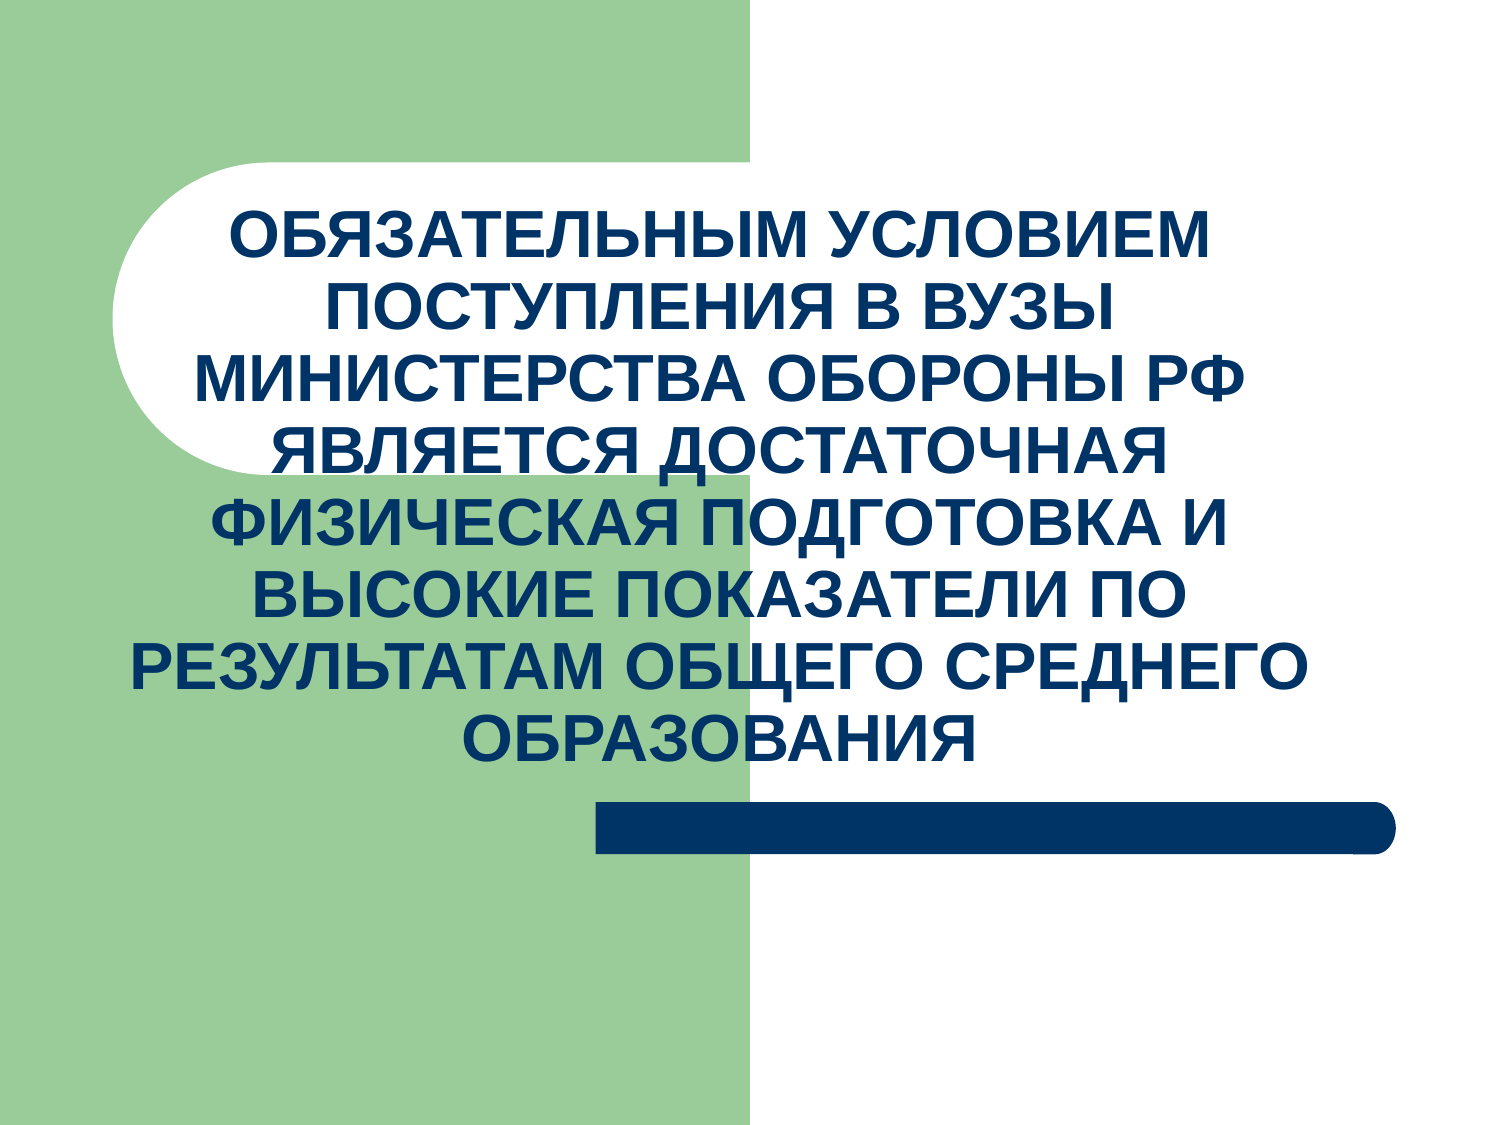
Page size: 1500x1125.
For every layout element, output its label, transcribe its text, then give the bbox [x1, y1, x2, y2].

title ОБЯЗАТЕЛЬНЫМ УСЛОВИЕМ ПОСТУПЛЕНИЯ В ВУЗЫ МИНИСТЕРСТВА ОБОРОНЫ РФ ЯВЛЯЕТСЯ ДОСТАТОЧНАЯ ФИЗИЧЕСКАЯ ПОДГОТОВКА И ВЫСОКИЕ ПОКАЗАТЕЛИ ПО РЕЗУЛЬТАТАМ ОБЩЕГО СРЕДНЕГО ОБРАЗОВАНИЯ [52, 0, 1388, 977]
